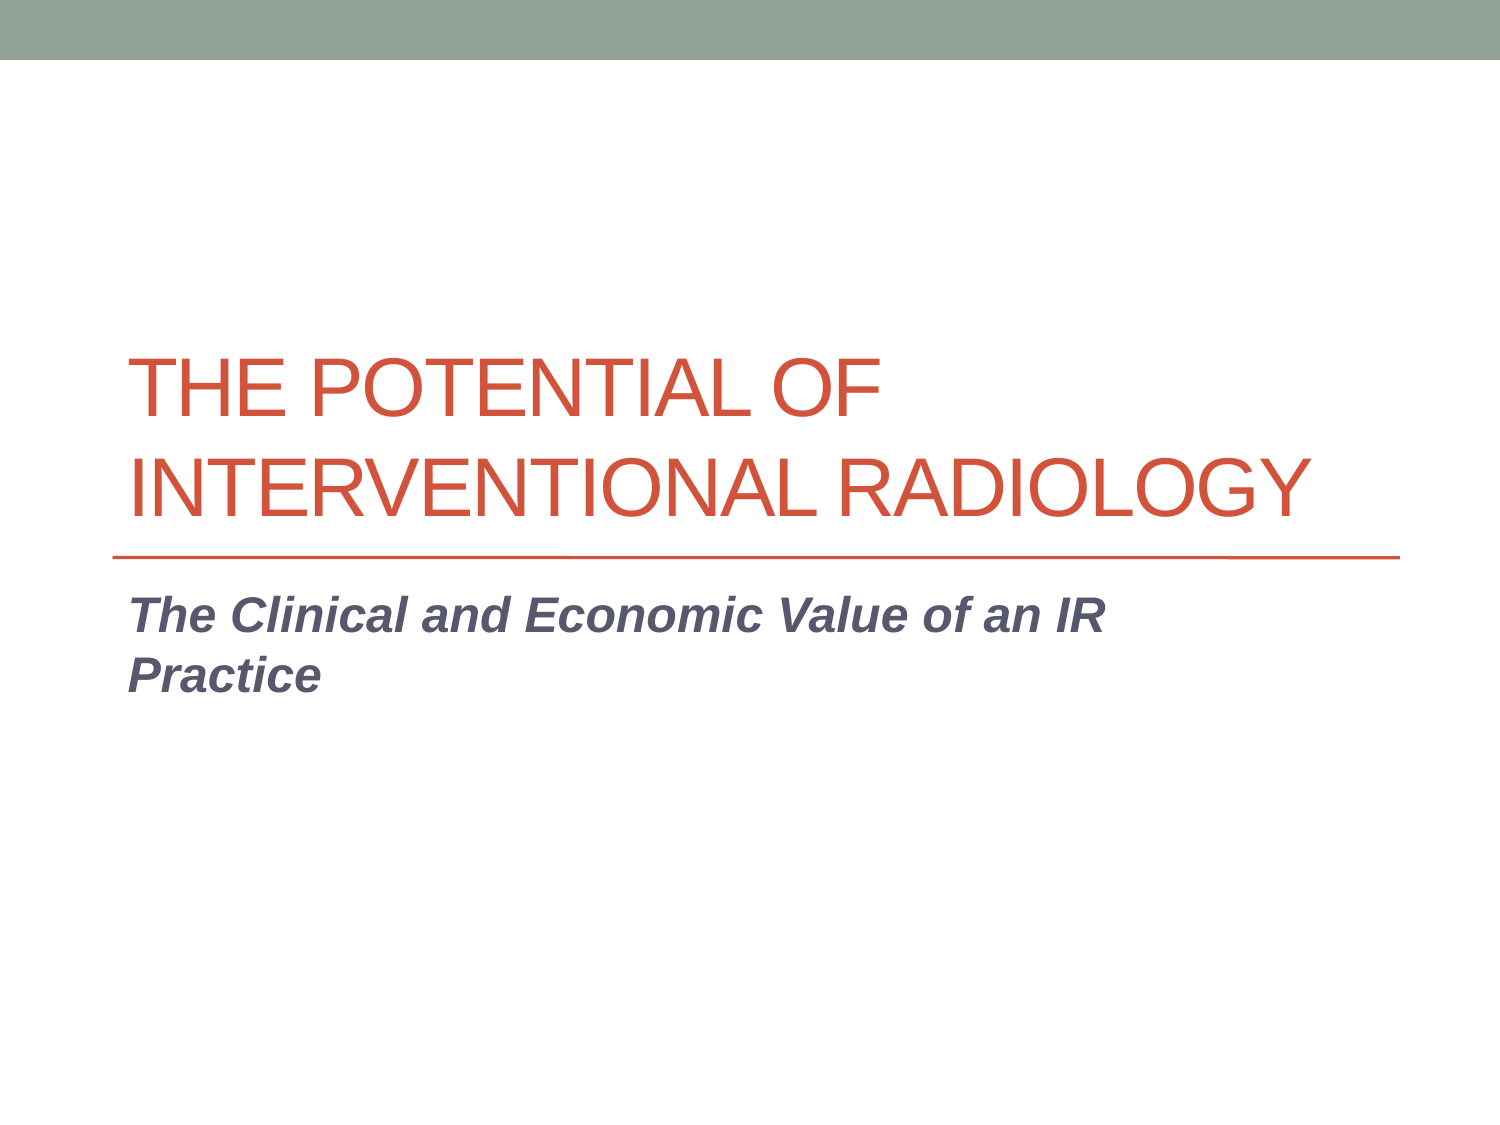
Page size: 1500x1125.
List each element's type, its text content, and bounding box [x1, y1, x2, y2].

subtitle The Clinical and Economic Value of an IR Practice [112, 575, 1163, 863]
title The potential of Interventional radiology [112, 224, 1400, 542]
